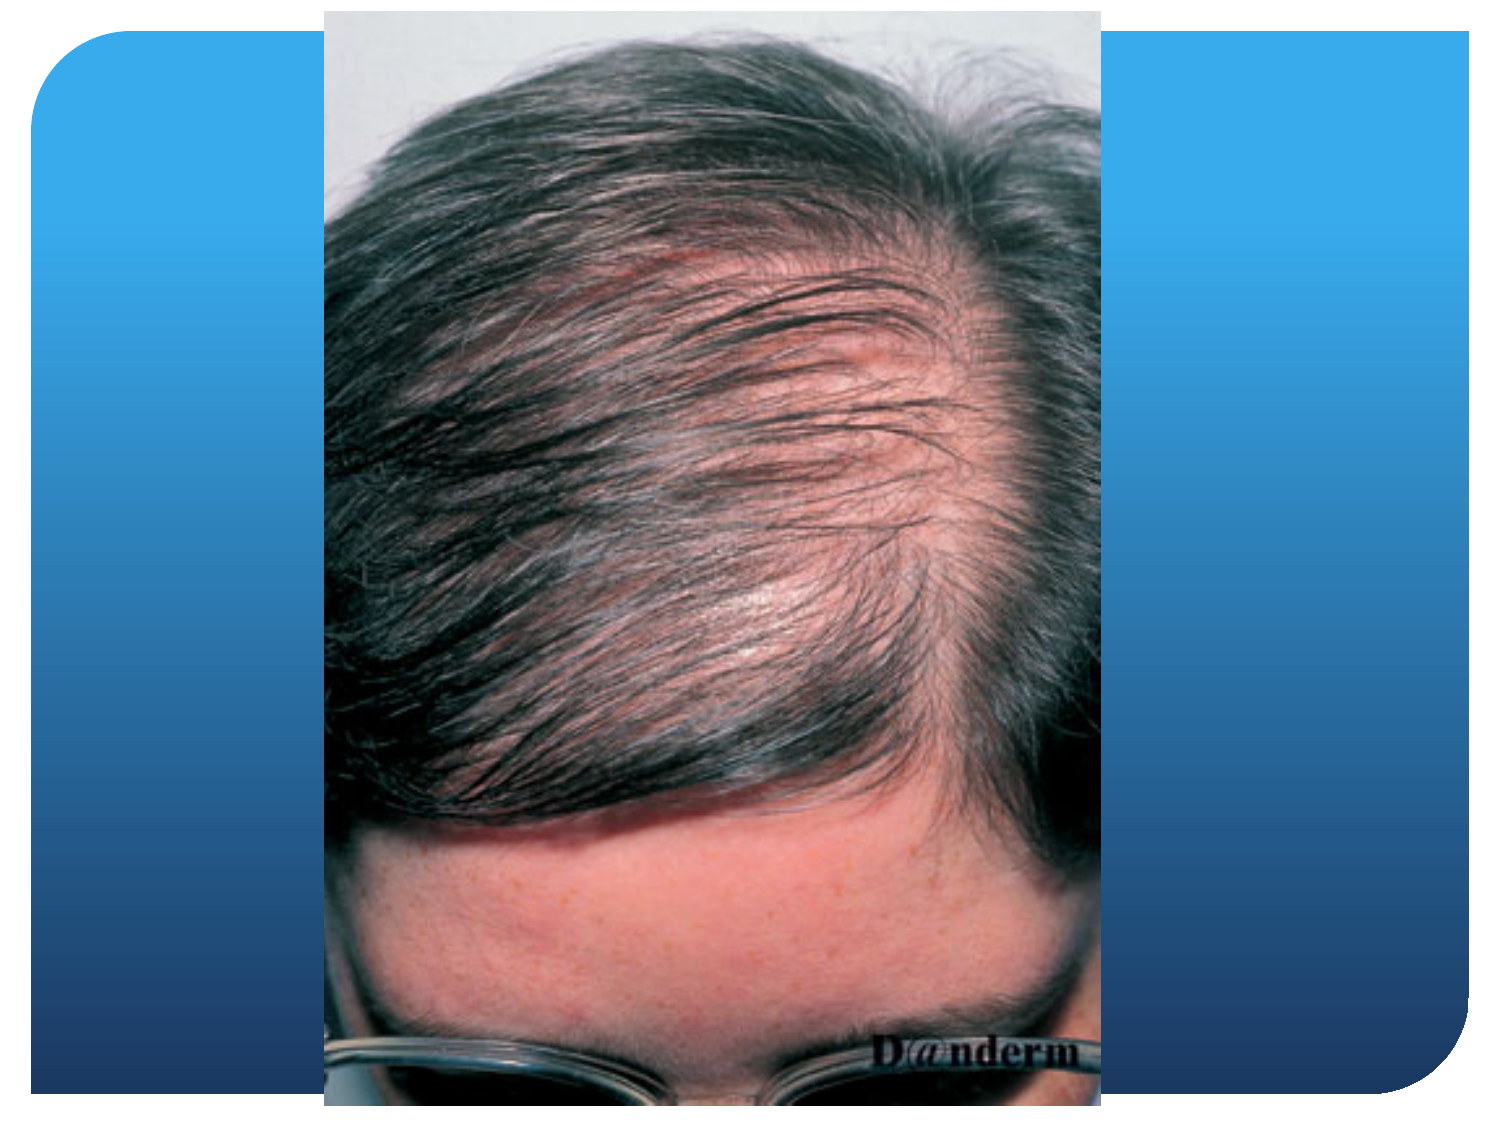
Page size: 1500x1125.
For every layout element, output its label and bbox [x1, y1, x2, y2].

list [324, 11, 1102, 1107]
